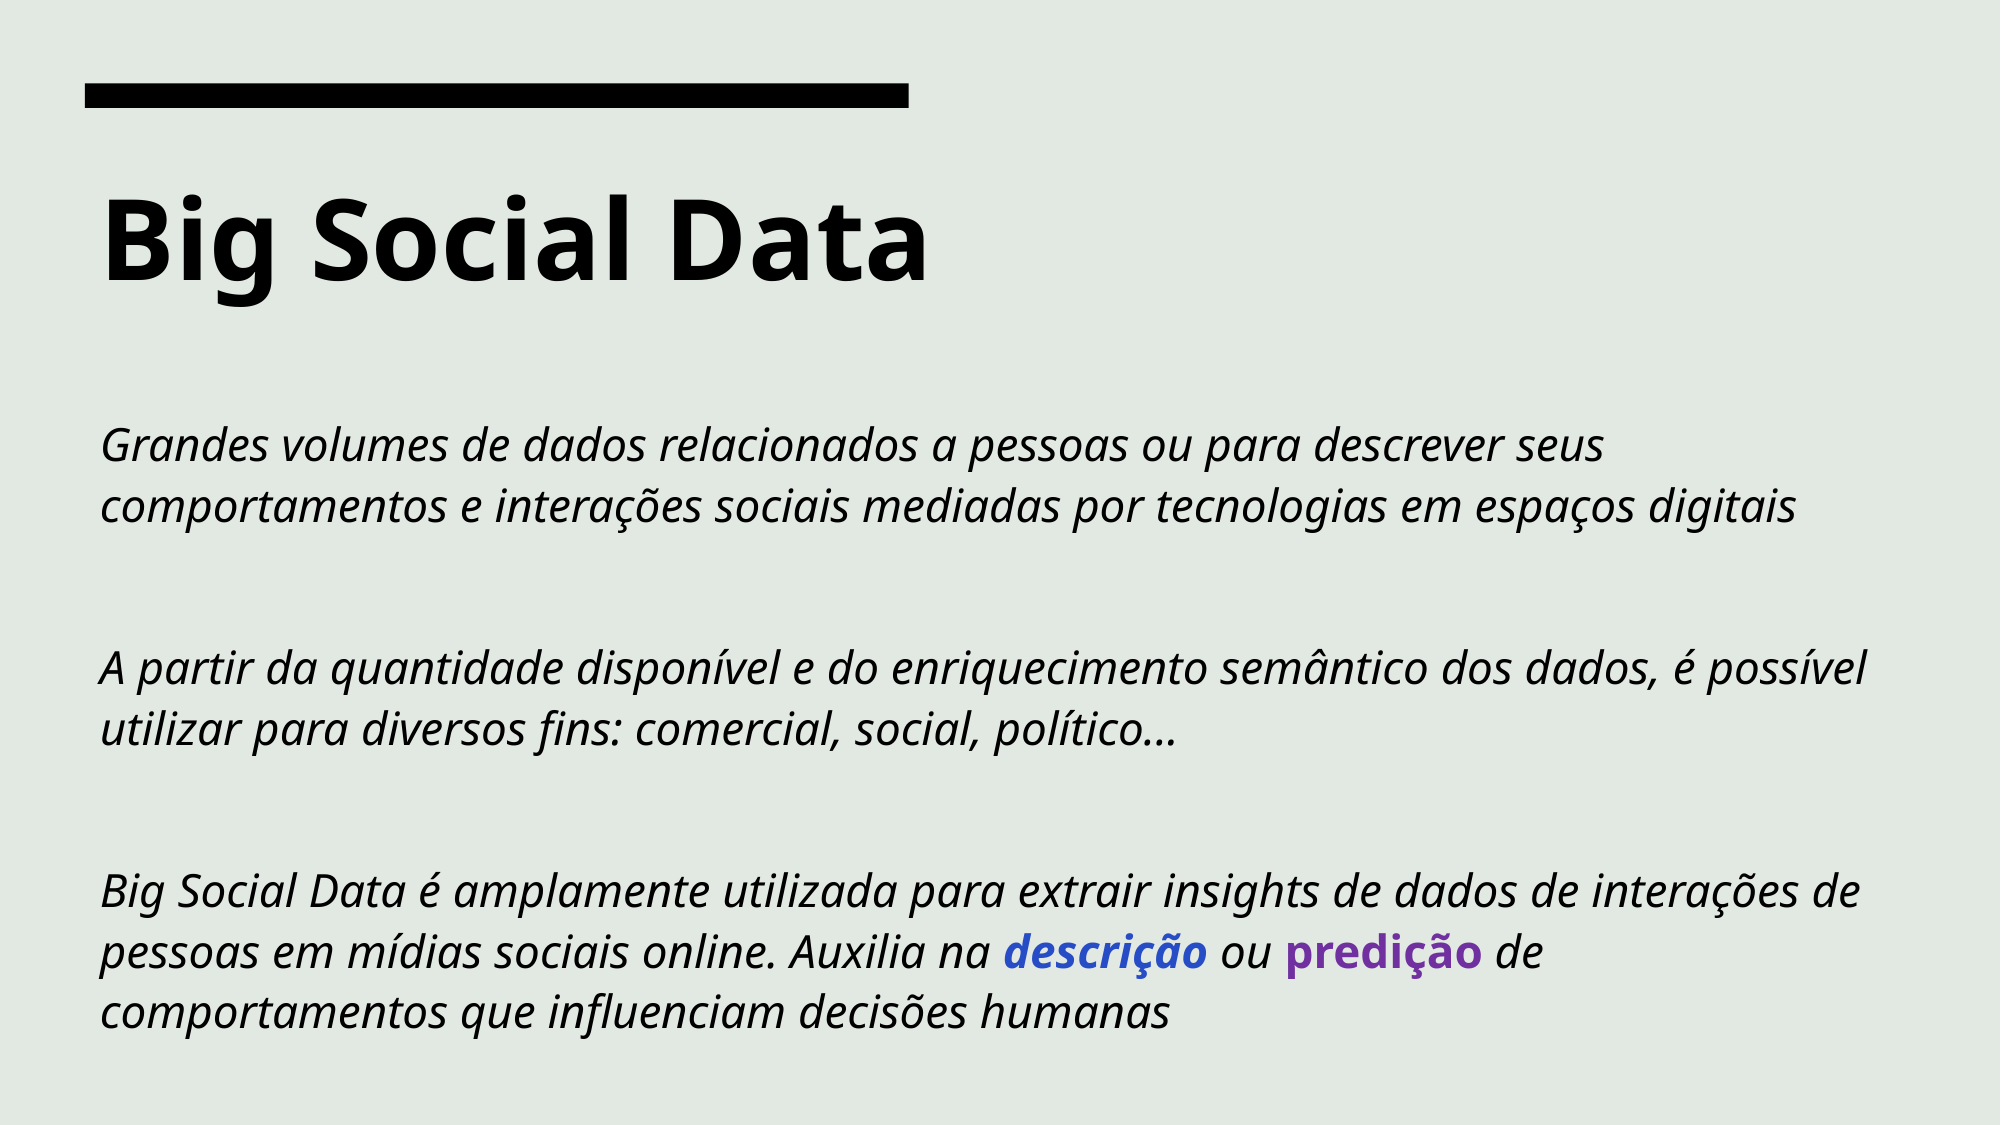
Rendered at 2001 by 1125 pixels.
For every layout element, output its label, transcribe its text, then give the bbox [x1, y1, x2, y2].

title Big Social Data [84, 160, 1917, 315]
list Grandes volumes de dados relacionados a pessoas ou para descrever seus comportamentos e interações sociais mediadas por tecnologias em espaços digitais A partir da quantidade disponível e do enriquecimento semântico dos dados, é possível utilizar para diversos fins: comercial, social, político... Big Social Data é amplamente utilizada para extrair insights de dados de interações de pessoas em mídias sociais online. Auxilia na descrição ou predição de comportamentos que influenciam decisões humanas [84, 350, 1917, 1046]
